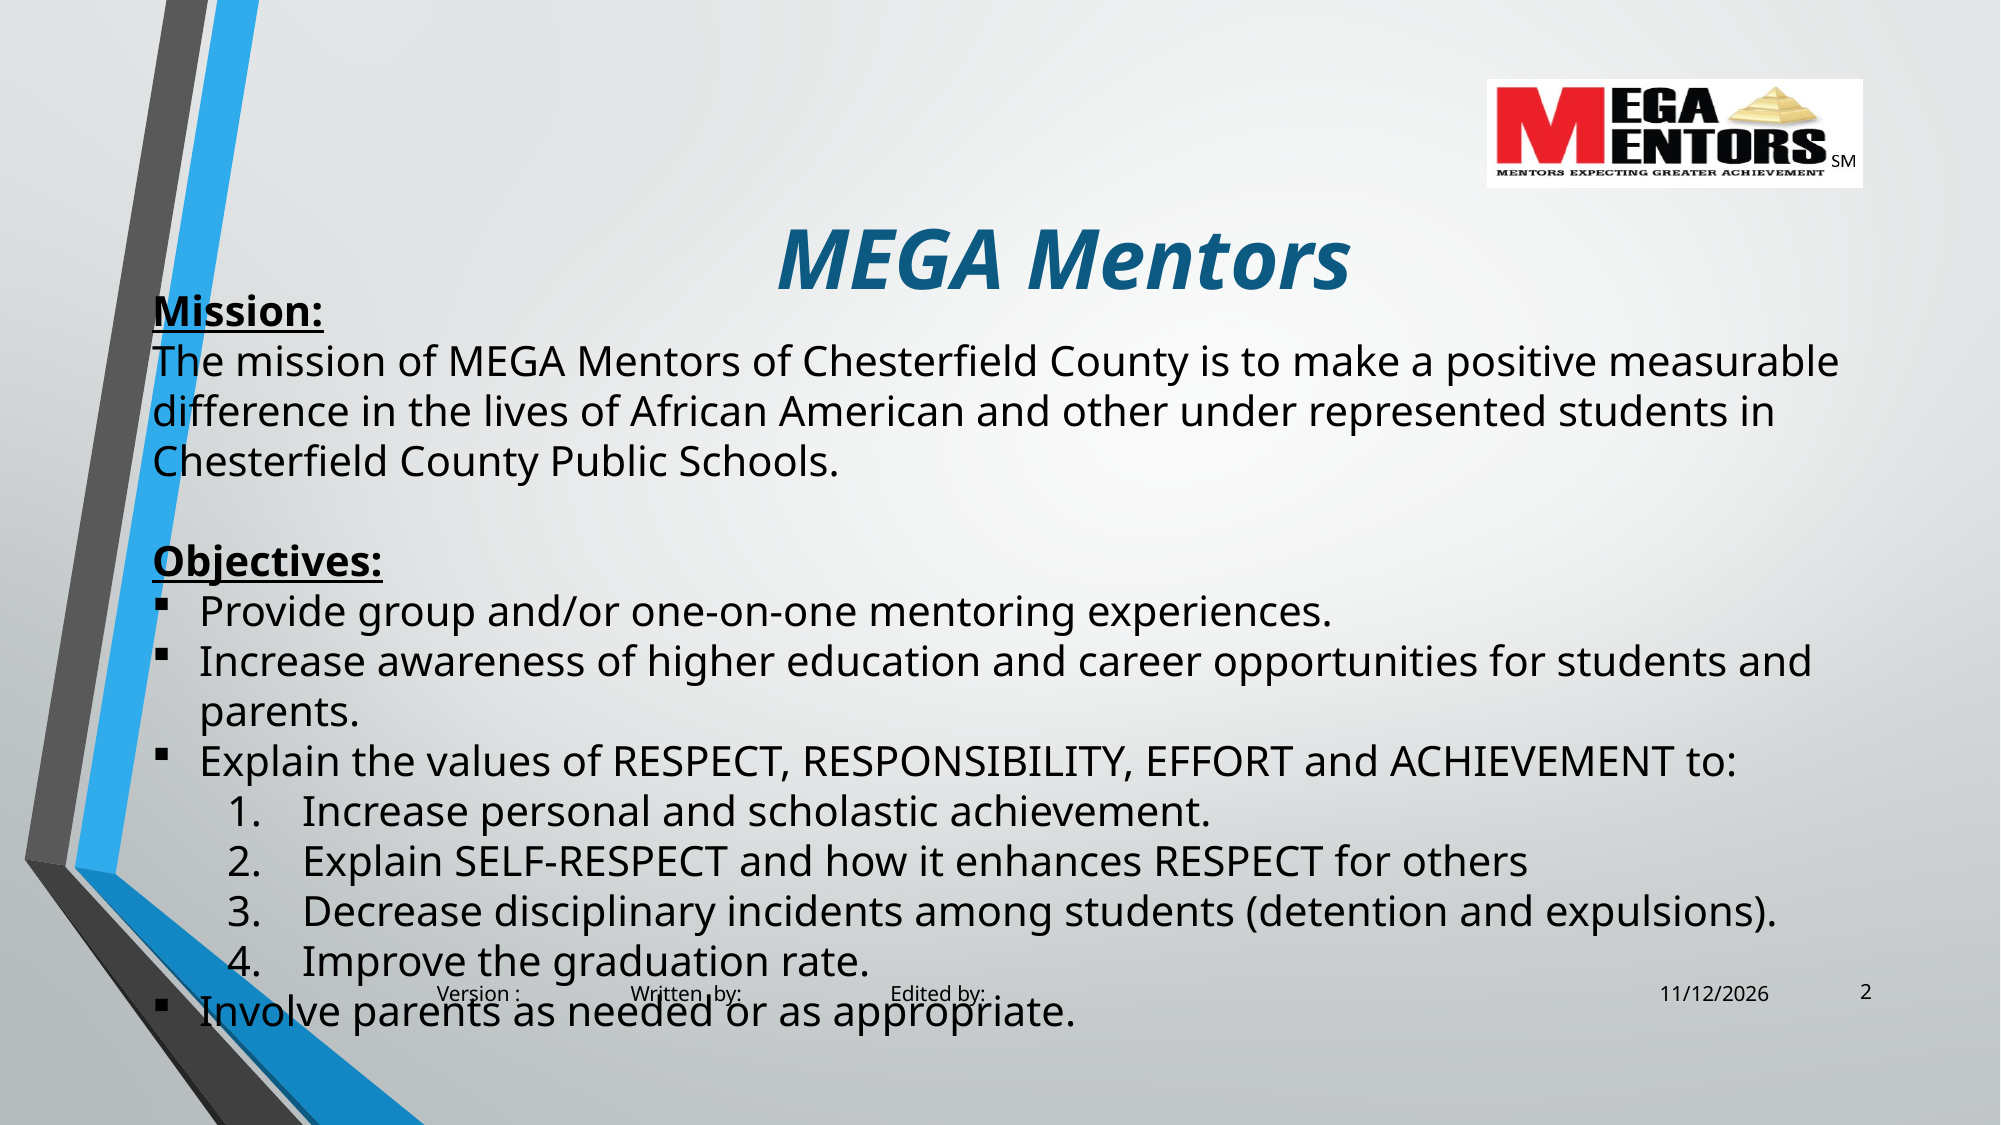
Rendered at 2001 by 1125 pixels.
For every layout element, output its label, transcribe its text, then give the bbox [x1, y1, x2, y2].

title MEGA Mentors [243, 112, 1887, 400]
text_box Mission: The mission of MEGA Mentors of Chesterfield County is to make a positive measurable difference in the lives of African American and other under represented students in Chesterfield County Public Schools. Objectives: Provide group and/or one-on-one mentoring experiences. Increase awareness of higher education and career opportunities for students and parents. Explain the values of RESPECT, RESPONSIBILITY, EFFORT and ACHIEVEMENT to: Increase personal and scholastic achievement. Explain SELF-RESPECT and how it enhances RESPECT for others Decrease disciplinary incidents among students (detention and expulsions). Improve the graduation rate. Involve parents as needed or as appropriate. [137, 277, 1863, 1043]
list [1487, 78, 1863, 188]
slide_number 2 [1863, 962, 1887, 1023]
